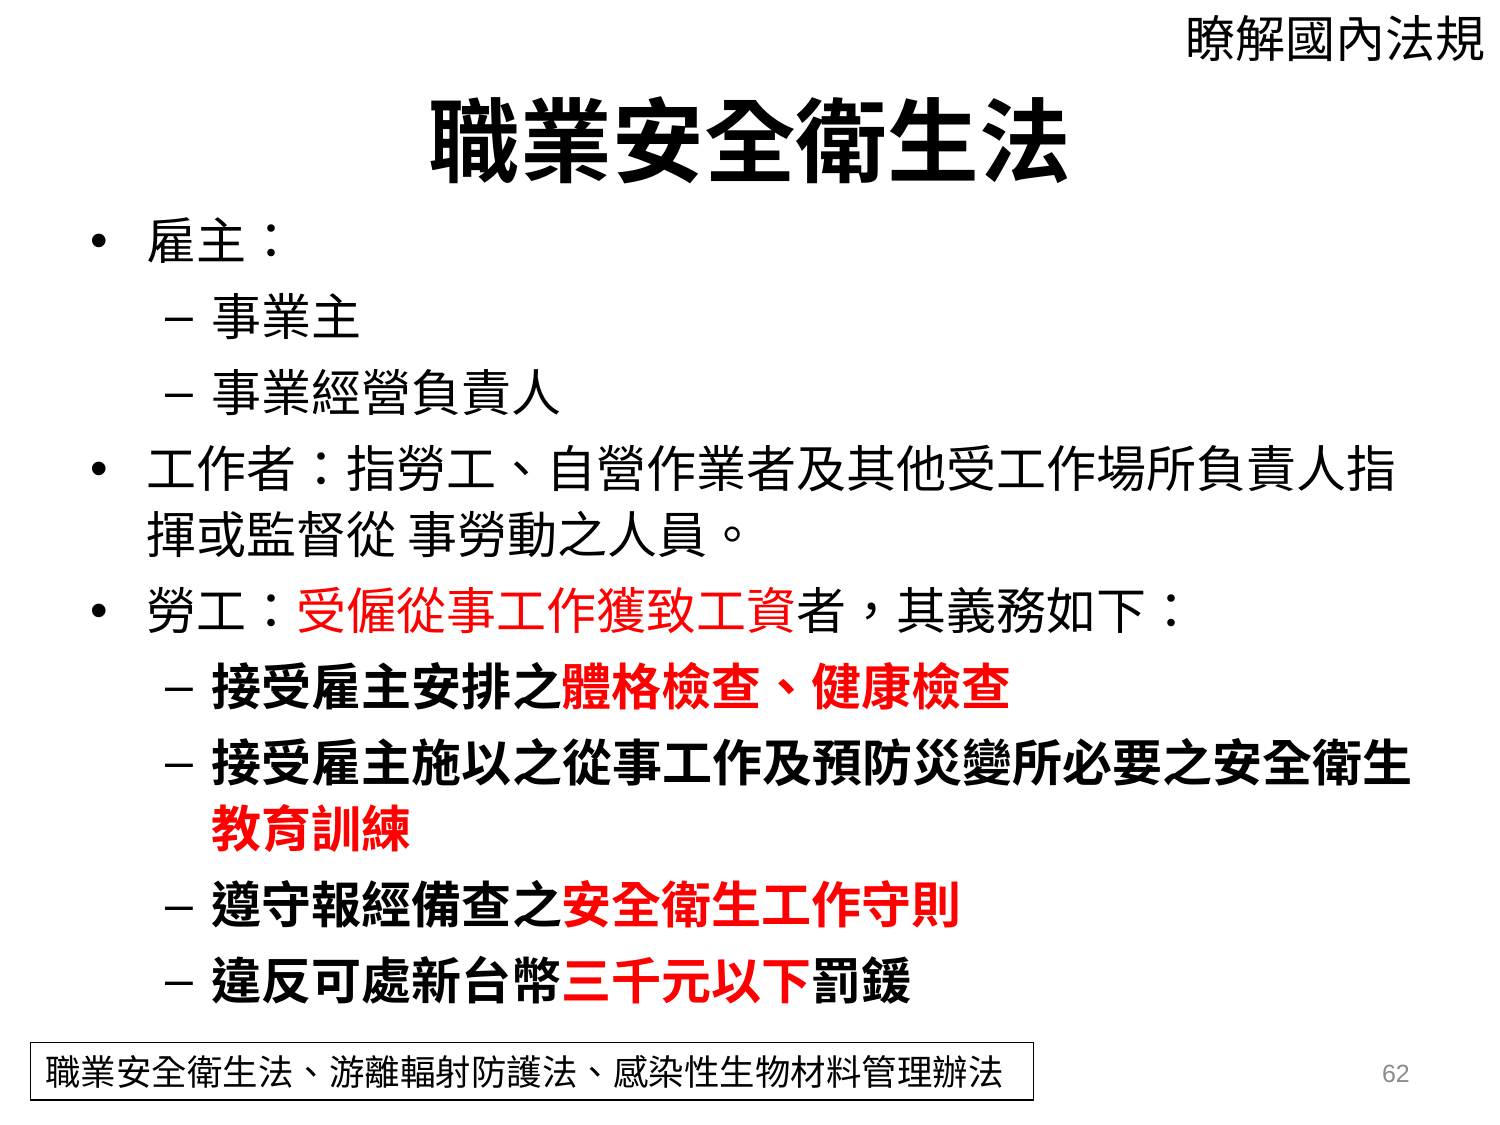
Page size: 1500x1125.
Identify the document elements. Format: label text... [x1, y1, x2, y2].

text_box 職業安全衛生法、游離輻射防護法、感染性生物材料管理辦法 [30, 1042, 1034, 1100]
slide_number 62 [1074, 1042, 1425, 1103]
list 雇主： 事業主 事業經營負責人 工作者：指勞工、自營作業者及其他受工作場所負責人指揮或監督從 事勞動之人員。 勞工：受僱從事工作獲致工資者，其義務如下： 接受雇主安排之體格檢查、健康檢查 接受雇主施以之從事工作及預防災變所必要之安全衛生教育訓練 遵守報經備查之安全衛生工作守則 違反可處新台幣三千元以下罰鍰 [74, 196, 1436, 939]
text_box 瞭解國內法規 [1104, 0, 1500, 75]
title 職業安全衛生法 [74, 44, 1426, 196]
